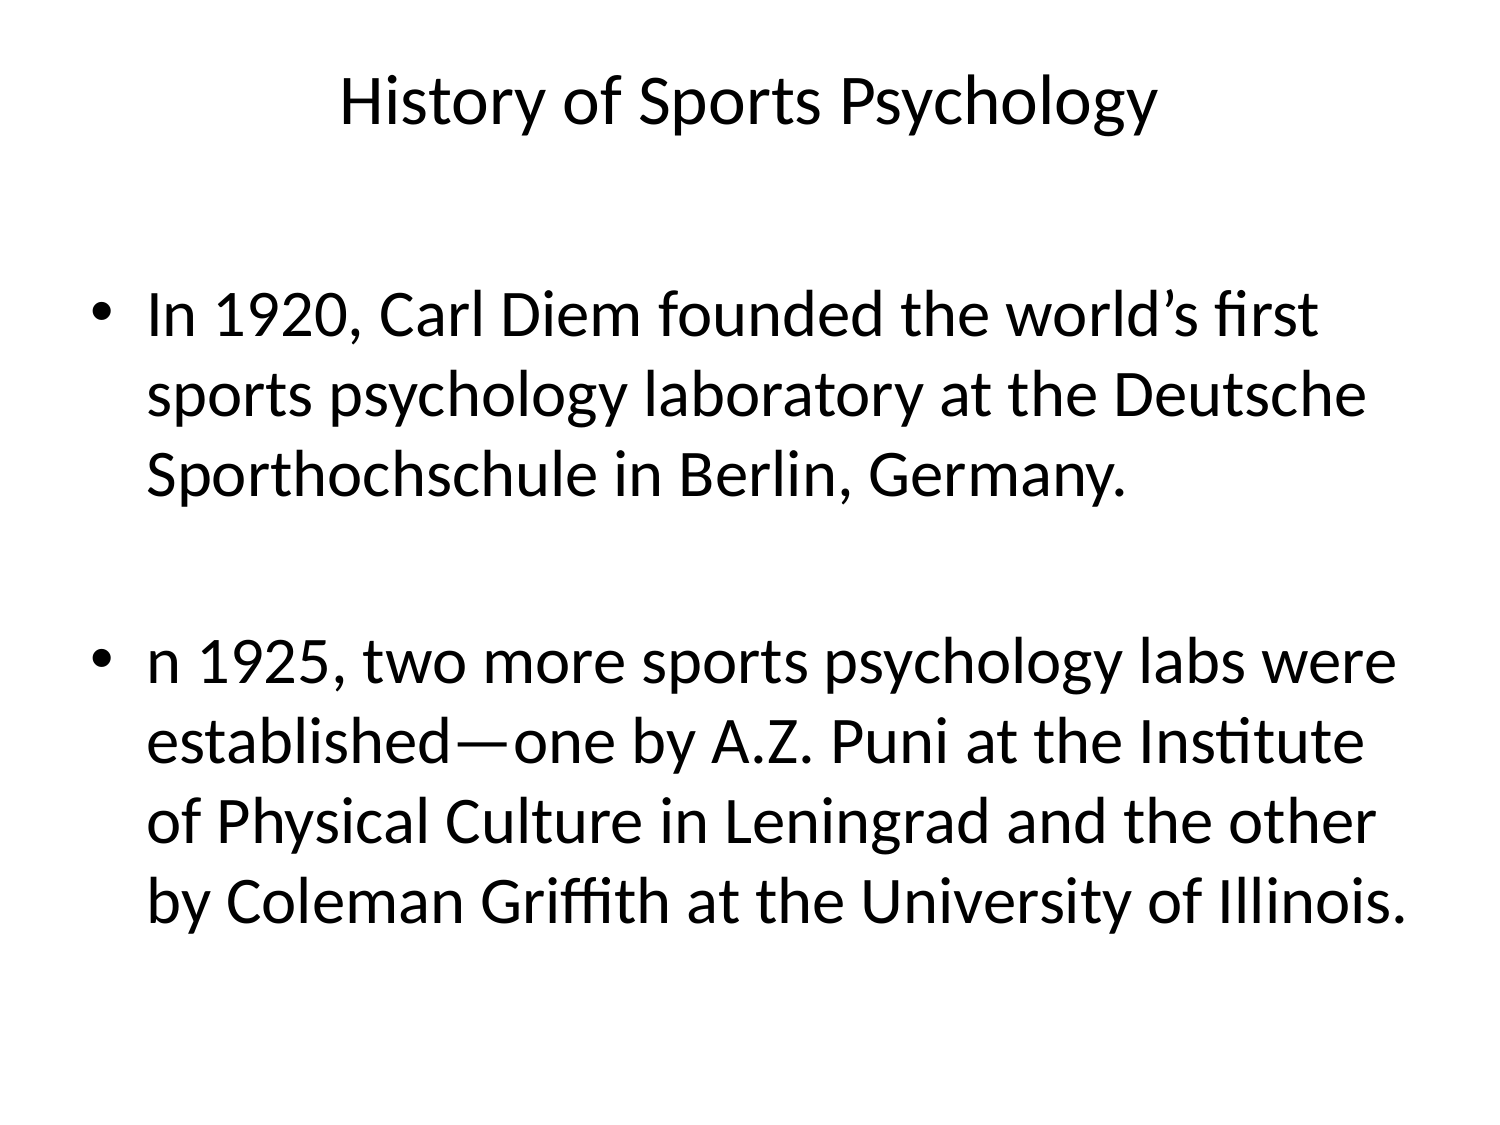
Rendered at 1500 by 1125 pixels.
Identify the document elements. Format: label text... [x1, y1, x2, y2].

list In 1920, Carl Diem founded the world’s first sports psychology laboratory at the Deutsche Sporthochschule in Berlin, Germany. n 1925, two more sports psychology labs were established—one by A.Z. Puni at the Institute of Physical Culture in Leningrad and the other by Coleman Griffith at the University of Illinois. [75, 262, 1425, 1005]
title History of Sports Psychology [75, 45, 1425, 233]
